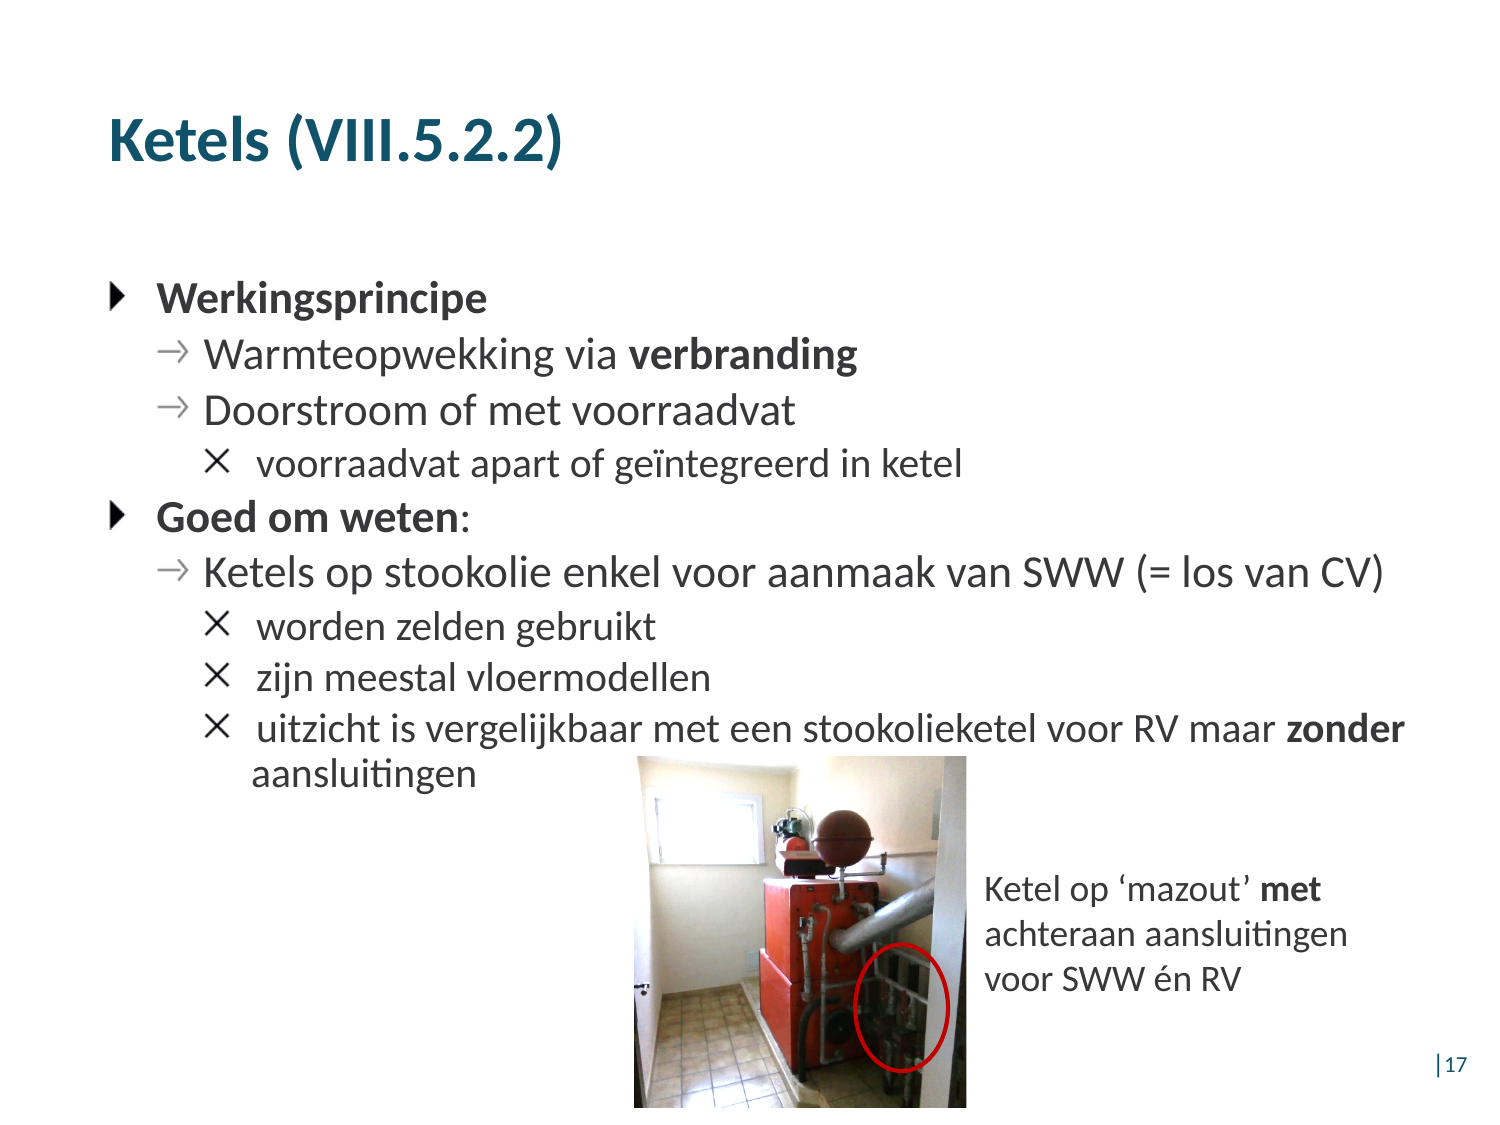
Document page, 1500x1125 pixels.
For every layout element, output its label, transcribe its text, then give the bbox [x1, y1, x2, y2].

picture [633, 756, 967, 1108]
picture [203, 610, 257, 638]
picture [109, 500, 151, 530]
picture [203, 448, 257, 475]
picture [203, 713, 257, 740]
text_box Ketel op ‘mazout’ met achteraan aansluitingen voor SWW én RV [971, 856, 1409, 1007]
picture [109, 281, 151, 311]
text_box Werkingsprincipe Warmteopwekking via verbranding Doorstroom of met voorraadvat voorraadvat apart of geïntegreerd in ketel Goed om weten: Ketels op stookolie enkel voor aanmaak van SWW (= los van CV) worden zelden gebruikt zijn meestal vloermodellen uitzicht is vergelijkbaar met een stookolieketel voor RV maar zonder aansluitingen [94, 268, 1465, 1125]
text_box │17 [1132, 1042, 1483, 1103]
picture [203, 662, 257, 689]
picture [156, 340, 201, 364]
picture [156, 396, 201, 419]
picture [156, 559, 201, 582]
text_box Ketels (VIII.5.2.2) [94, 89, 1500, 268]
